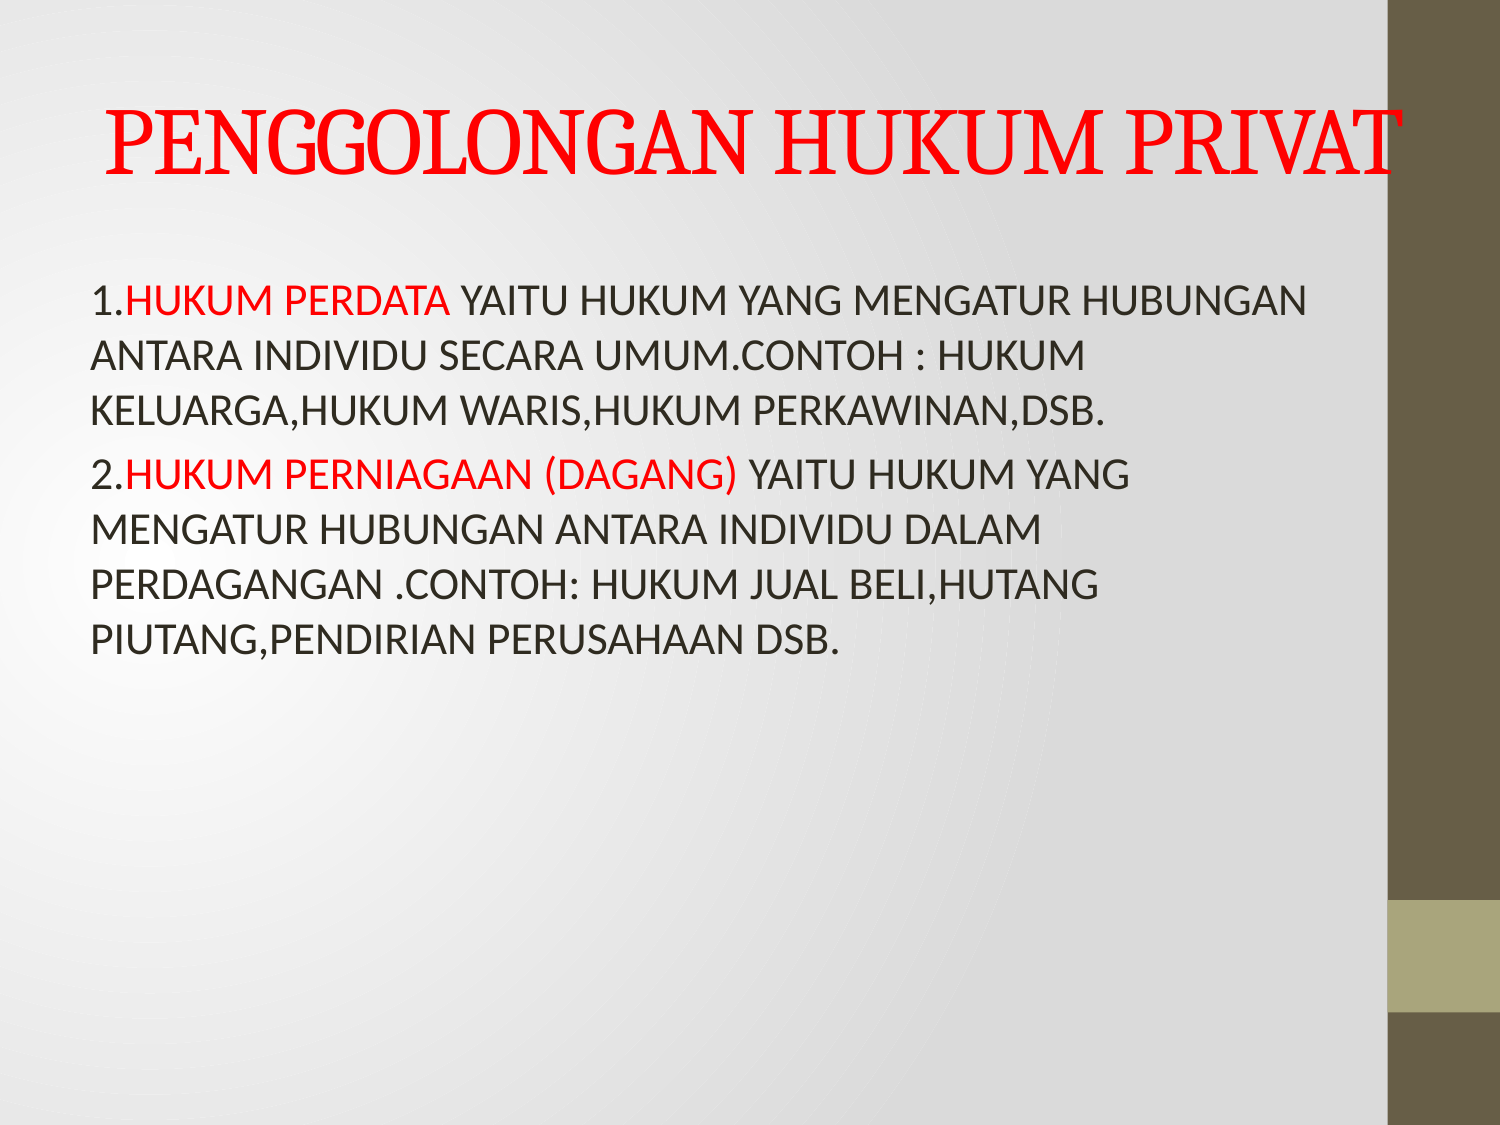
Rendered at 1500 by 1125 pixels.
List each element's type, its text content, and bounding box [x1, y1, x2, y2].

list 1.HUKUM PERDATA YAITU HUKUM YANG MENGATUR HUBUNGAN ANTARA INDIVIDU SECARA UMUM.CONTOH : HUKUM KELUARGA,HUKUM WARIS,HUKUM PERKAWINAN,DSB. 2.HUKUM PERNIAGAAN (DAGANG) YAITU HUKUM YANG MENGATUR HUBUNGAN ANTARA INDIVIDU DALAM PERDAGANGAN .CONTOH: HUKUM JUAL BELI,HUTANG PIUTANG,PENDIRIAN PERUSAHAAN DSB. [75, 262, 1325, 1050]
title PENGGOLONGAN HUKUM PRIVAT [88, 42, 1439, 231]
